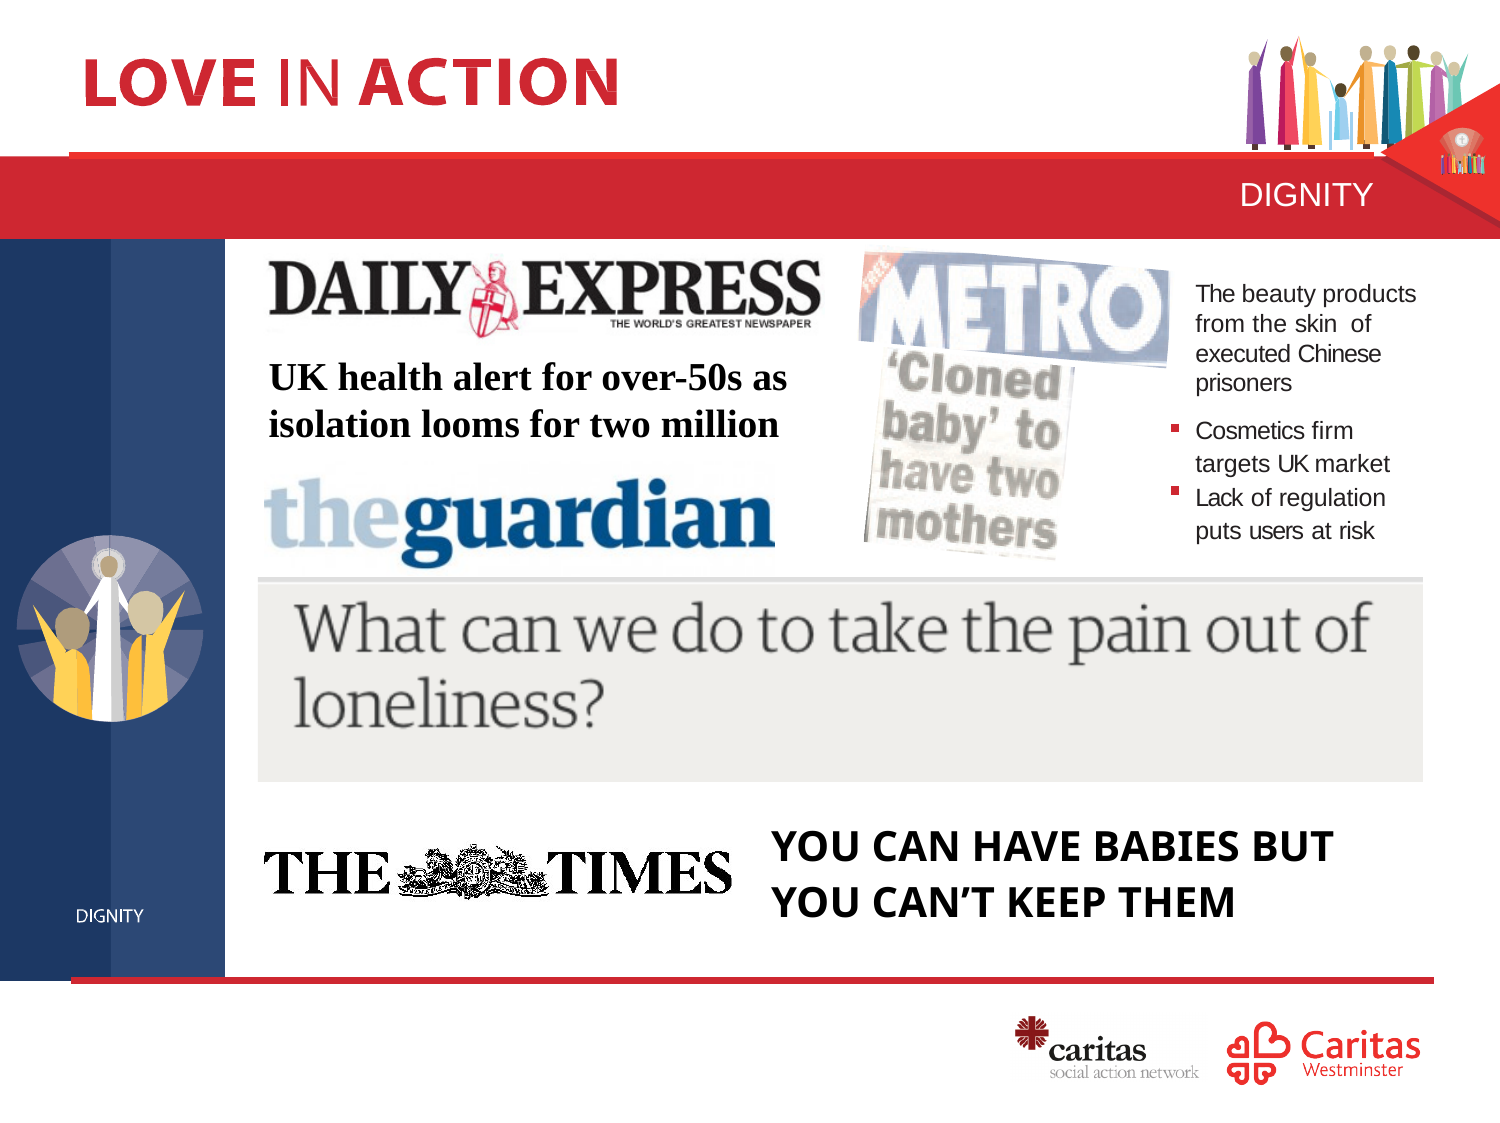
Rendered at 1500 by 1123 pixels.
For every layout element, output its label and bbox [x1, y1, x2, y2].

text_box [223, 86, 235, 98]
text_box [257, 577, 1423, 782]
text_box [498, 58, 511, 105]
text_box [119, 58, 167, 107]
text_box [223, 67, 235, 78]
text_box [171, 59, 217, 106]
picture [257, 798, 738, 945]
picture [263, 461, 776, 576]
text_box [300, 59, 338, 106]
picture [999, 998, 1438, 1100]
text_box [1193, 277, 1432, 545]
text_box [1246, 39, 1268, 146]
text_box [407, 57, 447, 106]
text_box [85, 59, 97, 97]
text_box [519, 57, 567, 106]
text_box [856, 243, 1175, 562]
text_box [466, 67, 478, 105]
text_box [253, 343, 825, 453]
picture [257, 253, 826, 351]
text_box [0, 35, 1500, 981]
text_box [769, 813, 1427, 926]
text_box [576, 58, 617, 105]
text_box [358, 58, 404, 105]
